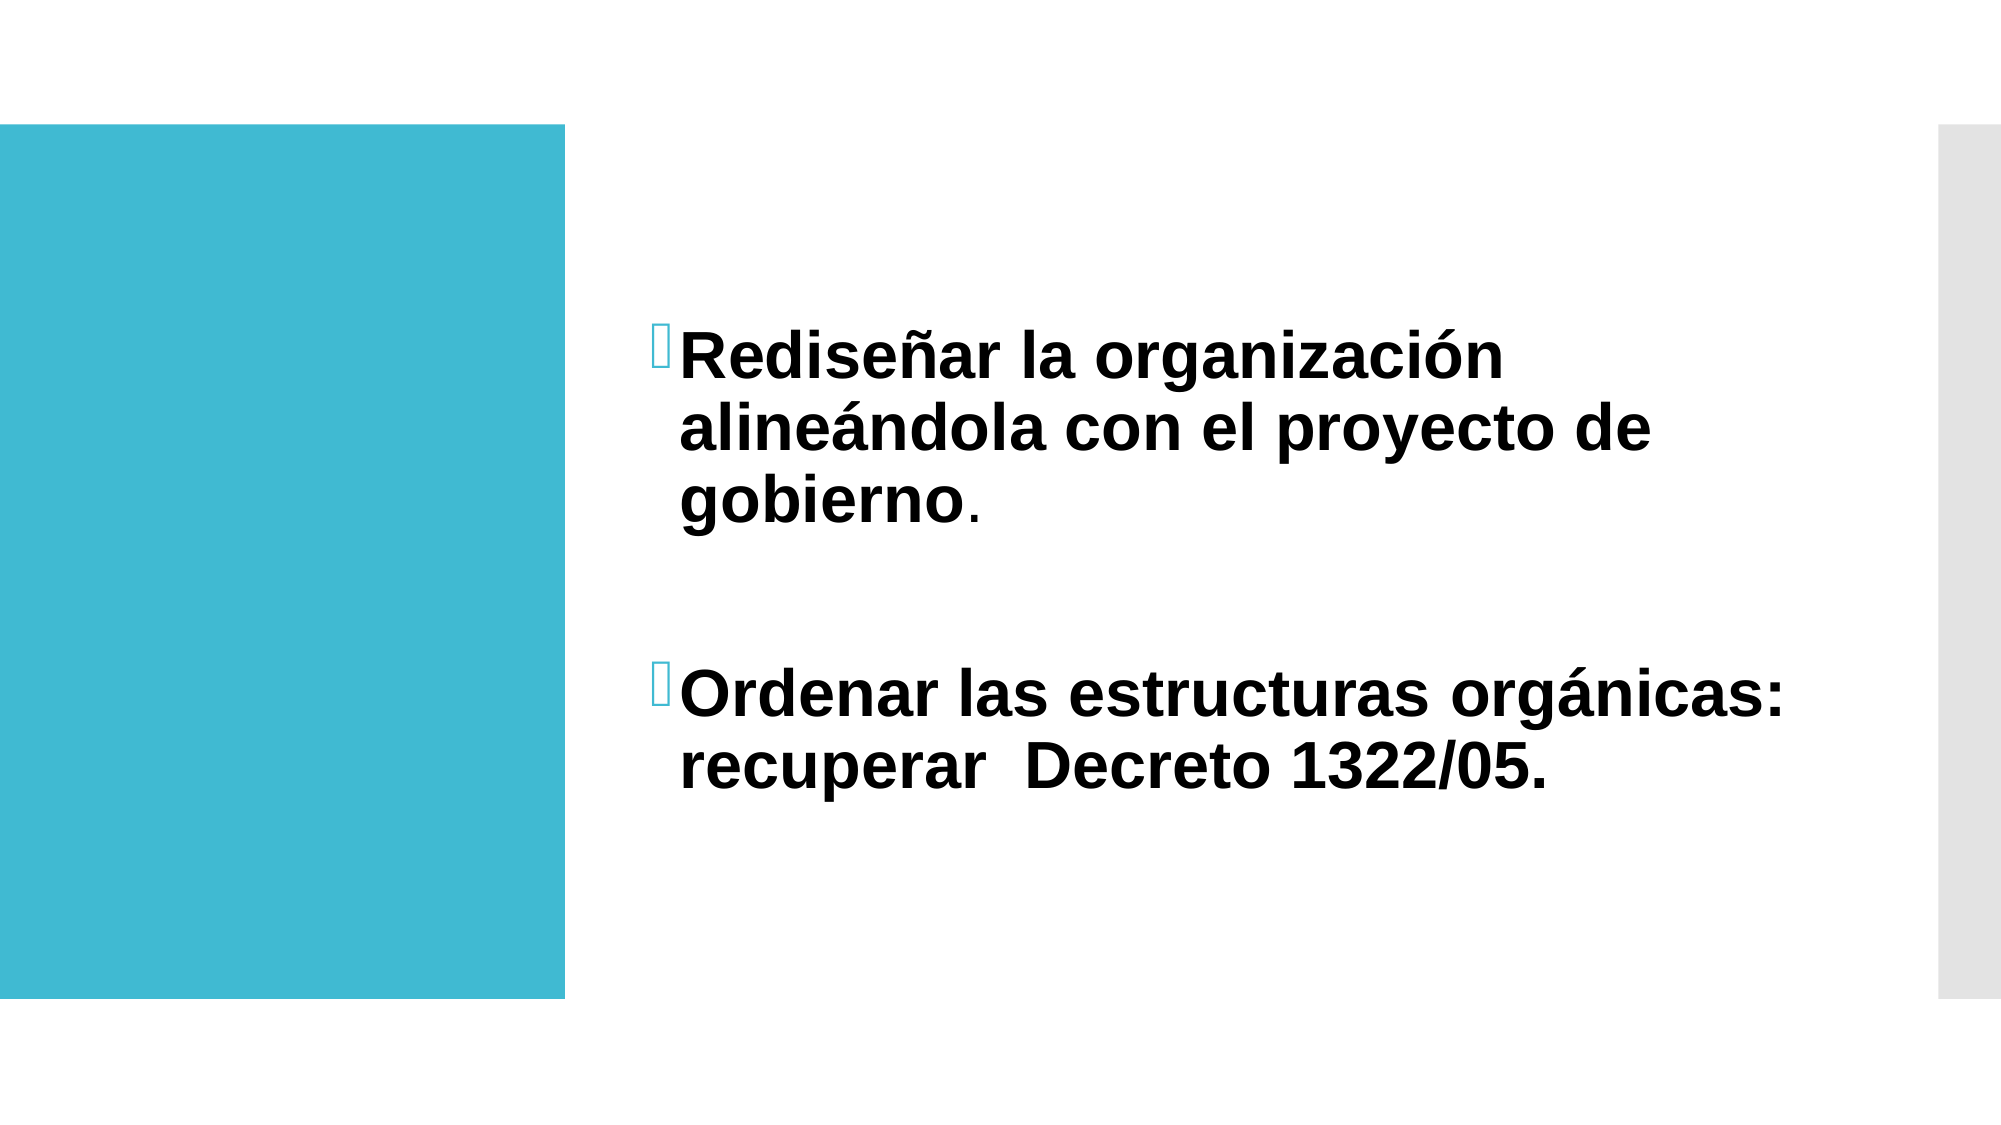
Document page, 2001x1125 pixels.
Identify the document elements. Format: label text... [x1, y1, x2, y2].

list Rediseñar la organización alineándola con el proyecto de gobierno. Ordenar las estructuras orgánicas: recuperar Decreto 1322/05. [634, 141, 1835, 982]
